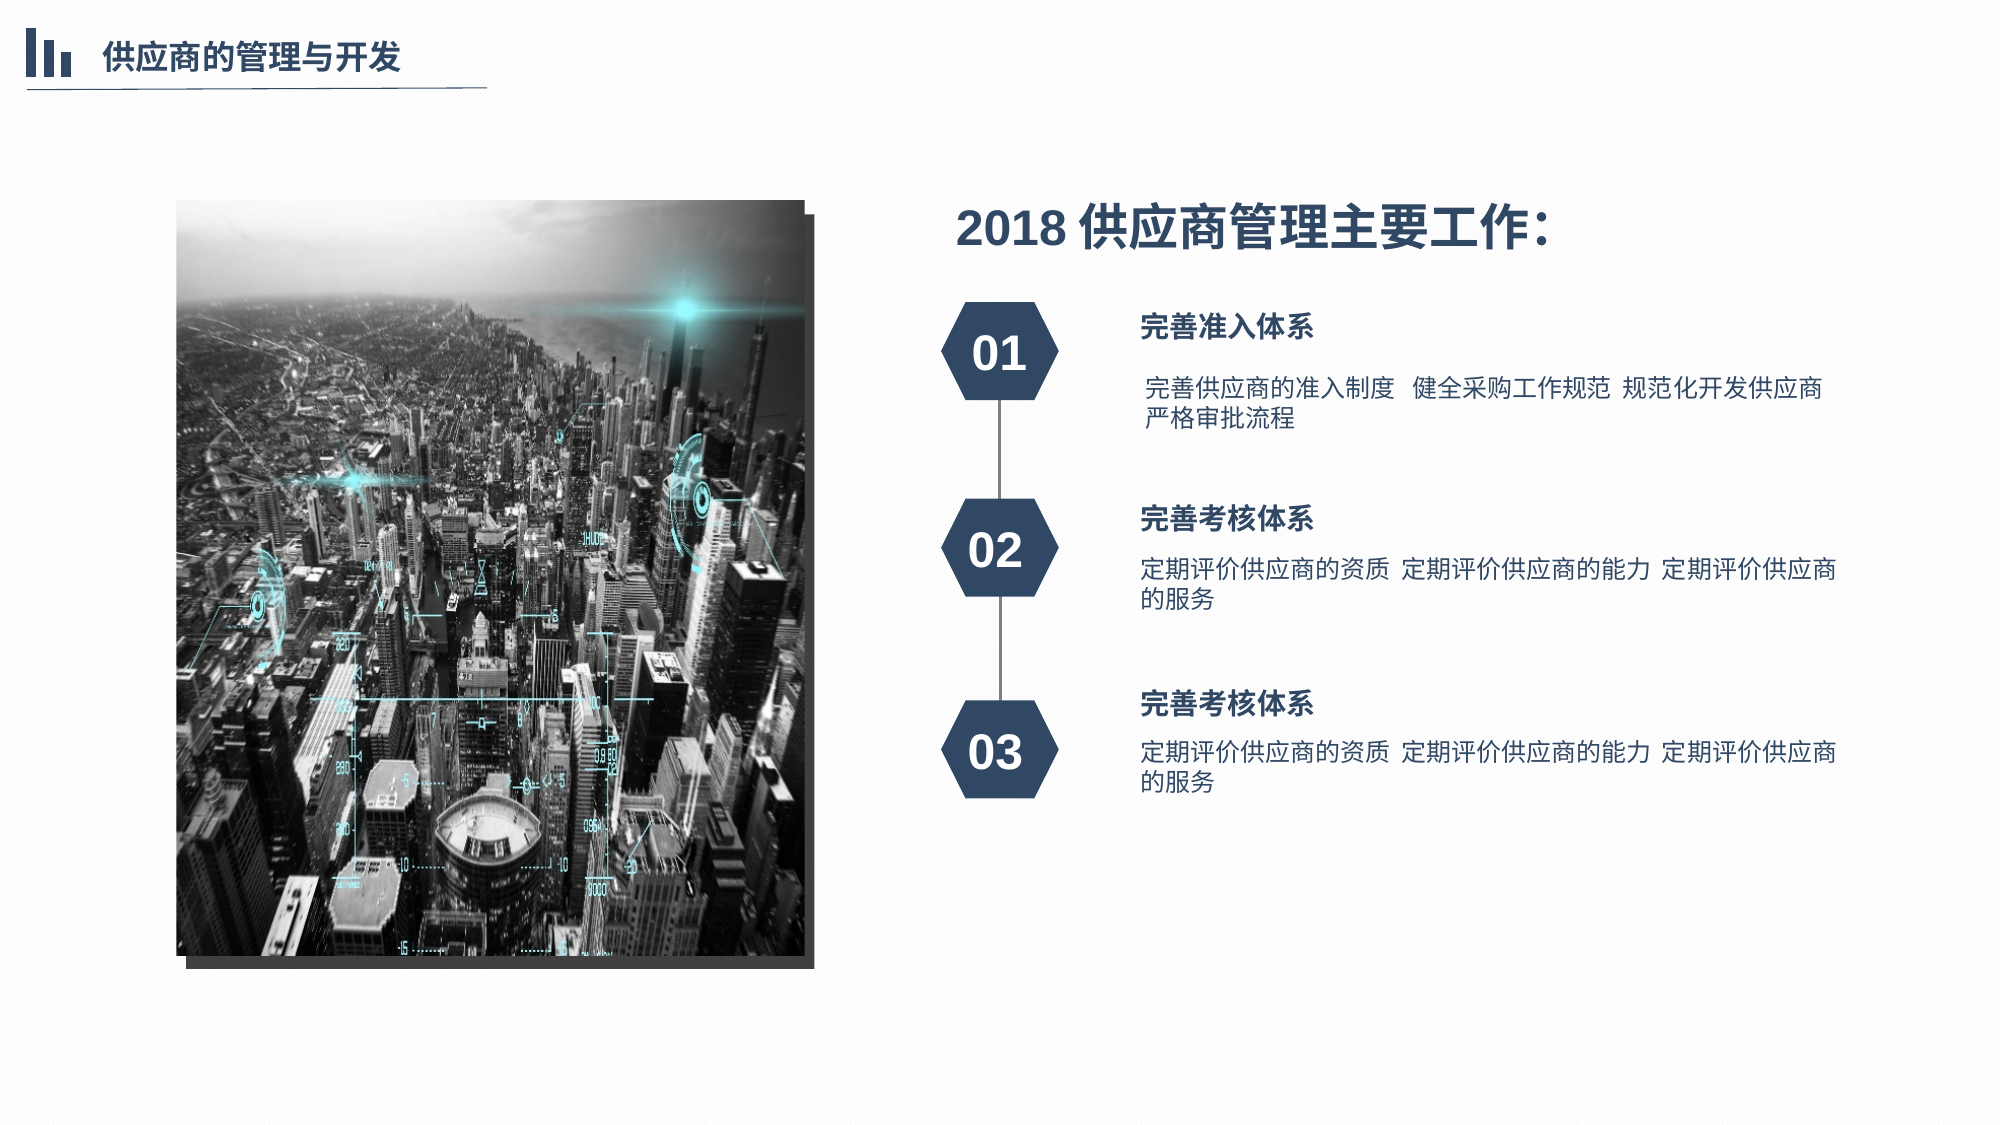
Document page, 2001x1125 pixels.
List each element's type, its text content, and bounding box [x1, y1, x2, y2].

text_box 完善准入体系 [1130, 303, 1494, 349]
text_box 03 [1001, 719, 1031, 780]
text_box 完善供应商的准入制度 健全采购工作规范 规范化开发供应商 严格审批流程 [1130, 364, 1864, 440]
text_box 定期评价供应商的资质 定期评价供应商的能力 定期评价供应商的服务 [1130, 732, 1864, 802]
text_box 完善考核体系 [1130, 680, 1444, 726]
text_box 02 [1000, 517, 1031, 578]
text_box [941, 498, 1000, 597]
text_box [185, 213, 815, 970]
text_box 完善考核体系 [1130, 495, 1444, 540]
text_box 02 [967, 517, 999, 578]
text_box 定期评价供应商的资质 定期评价供应商的能力 定期评价供应商的服务 [1130, 549, 1864, 619]
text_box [26, 29, 488, 90]
text_box 03 [967, 719, 1000, 780]
text_box [175, 200, 806, 956]
text_box [941, 302, 1059, 401]
text_box [1000, 498, 1059, 597]
text_box 2018供应商管理主要工作： [941, 188, 1590, 263]
text_box 01 [967, 320, 1032, 381]
text_box [941, 700, 1059, 799]
